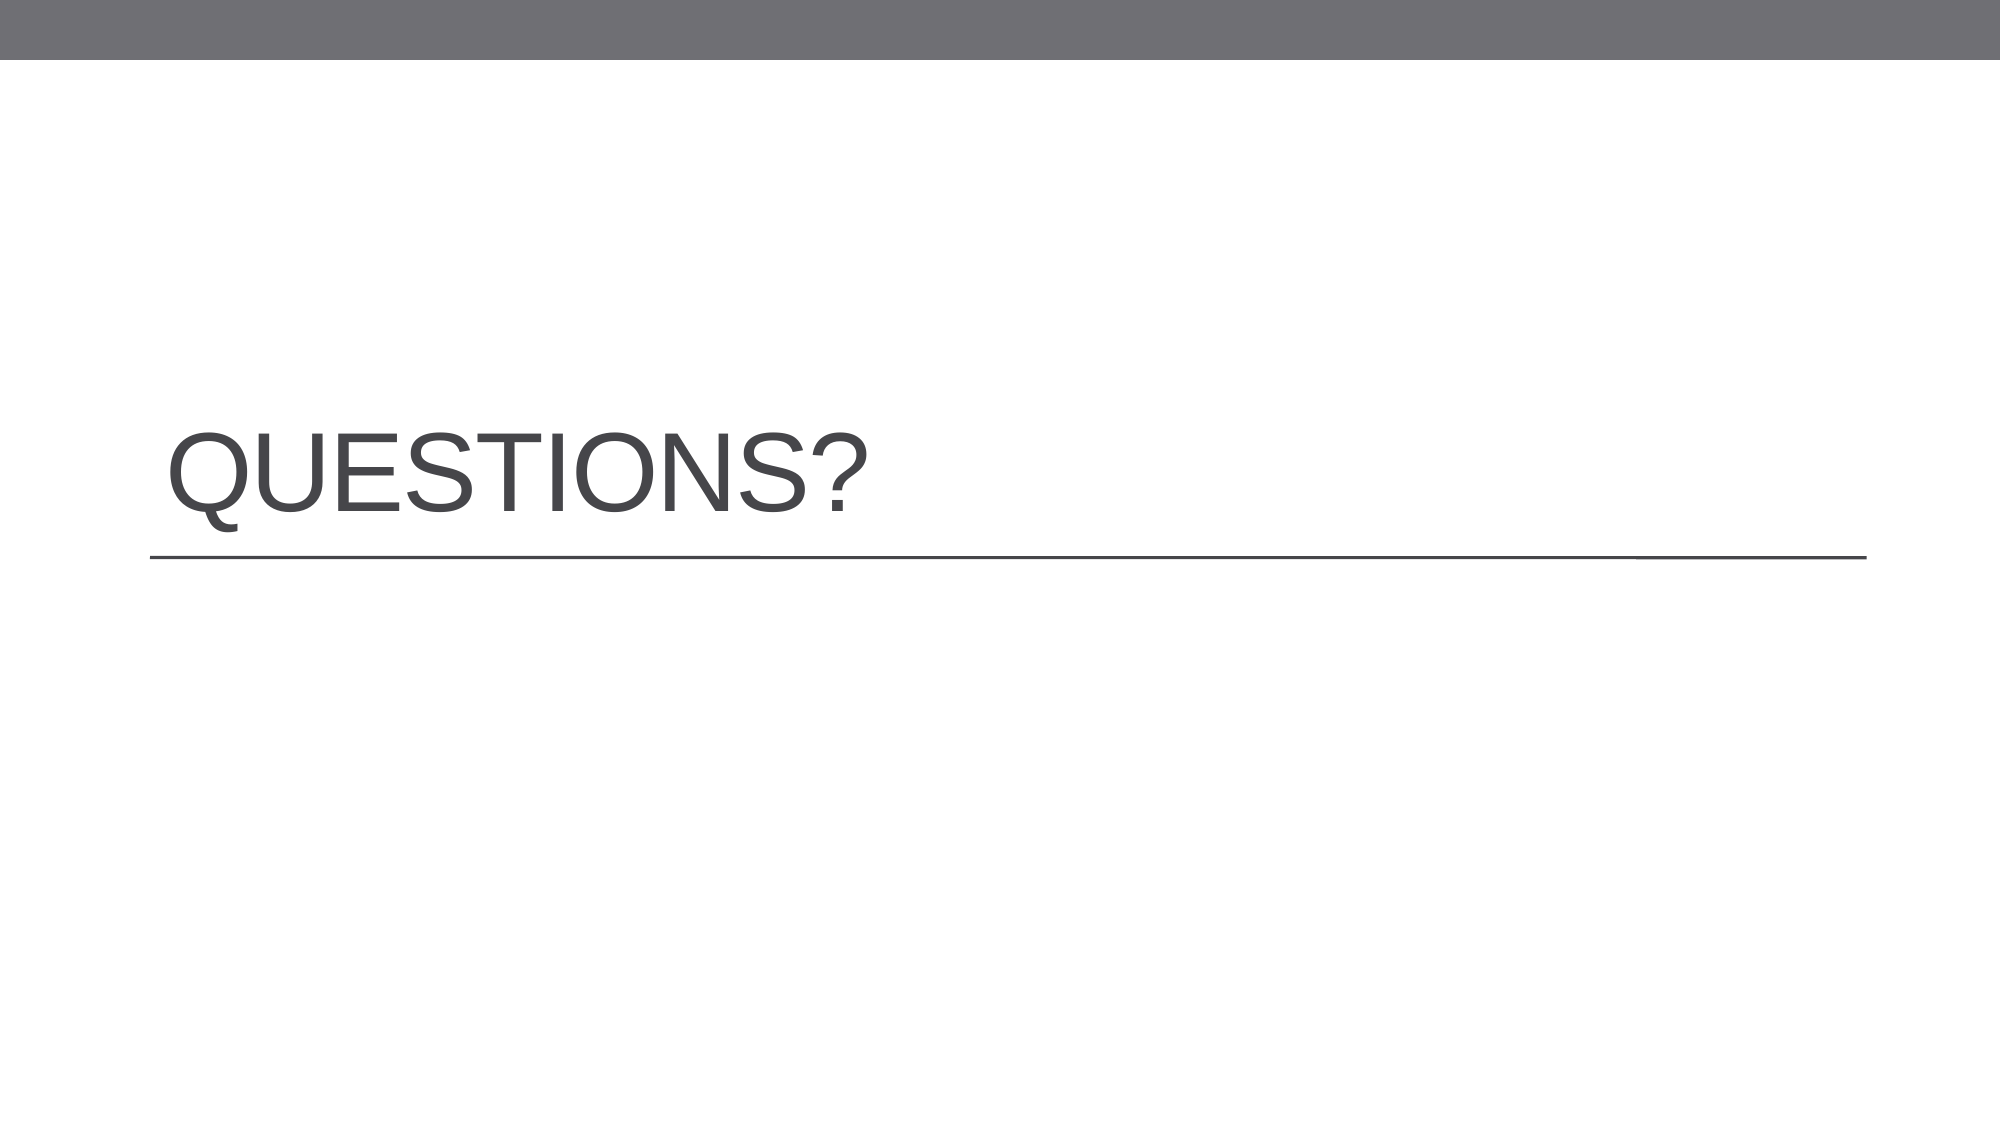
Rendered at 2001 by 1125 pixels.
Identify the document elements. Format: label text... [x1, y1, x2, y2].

title Questions? [150, 224, 1867, 542]
